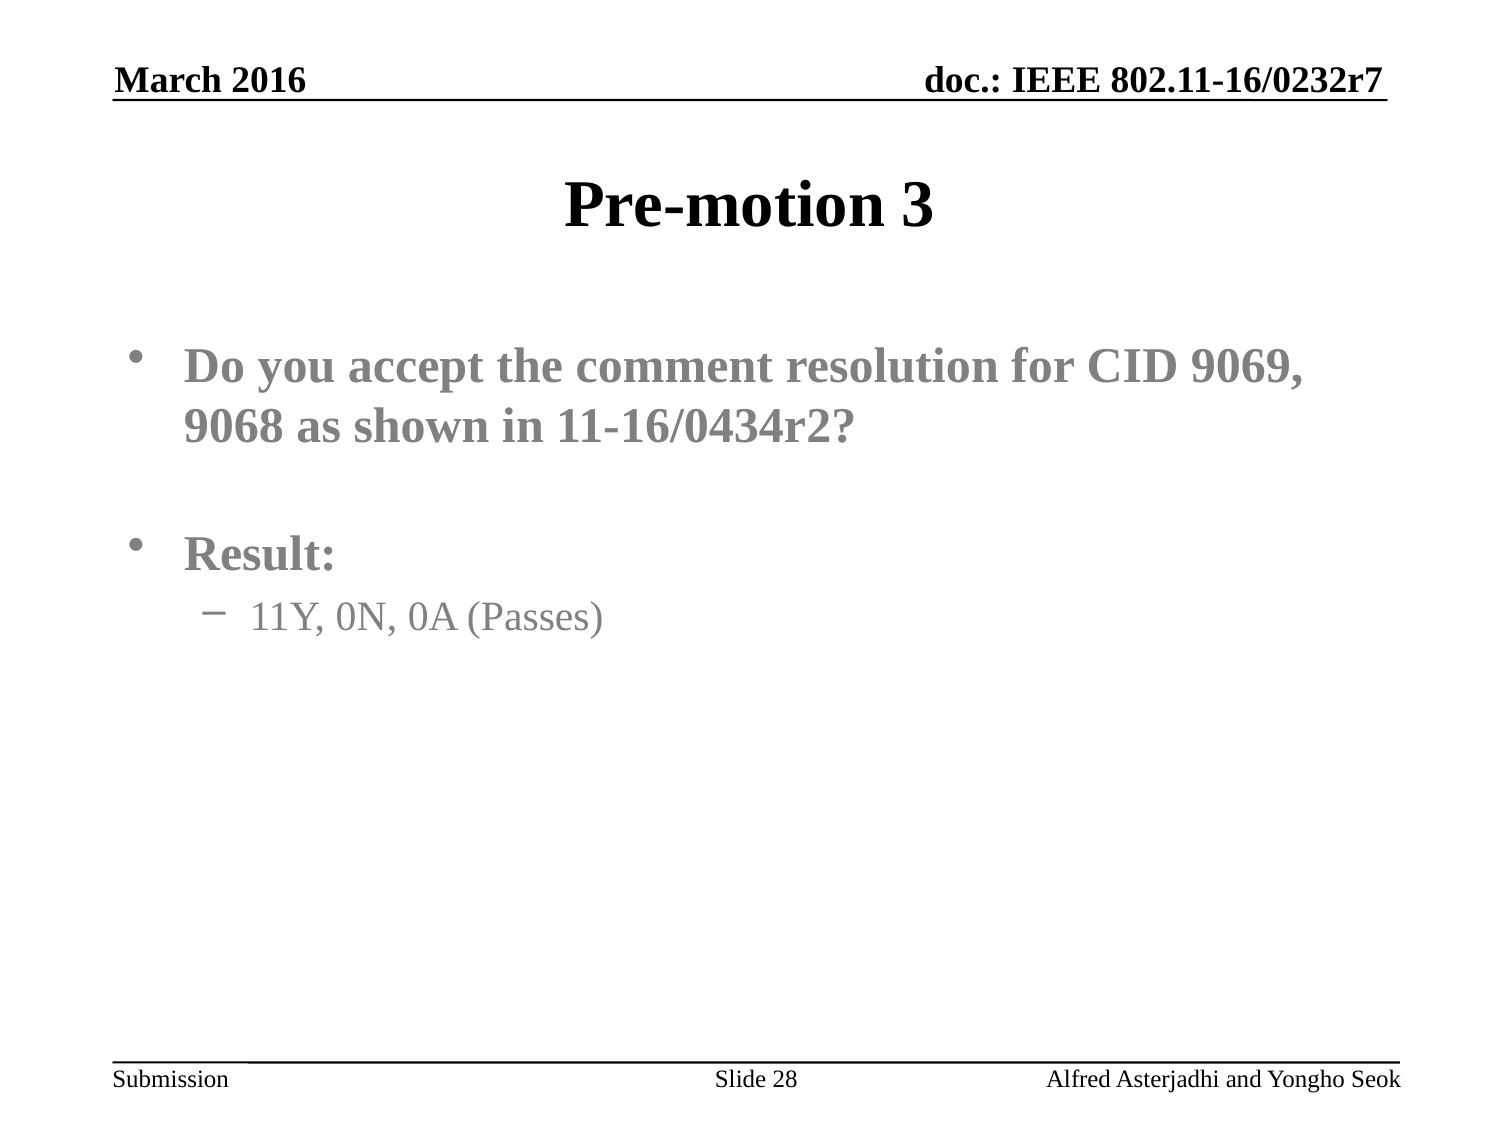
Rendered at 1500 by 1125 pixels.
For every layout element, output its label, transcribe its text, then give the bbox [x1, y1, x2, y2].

list Do you accept the comment resolution for CID 9069, 9068 as shown in 11-16/0434r2? Result: 11Y, 0N, 0A (Passes) [112, 324, 1388, 1001]
title Pre-motion 3 [112, 112, 1388, 288]
slide_number Slide 28 [712, 1061, 800, 1093]
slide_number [114, 54, 309, 101]
footer Alfred Asterjadhi and Yongho Seok [1041, 1061, 1402, 1093]
